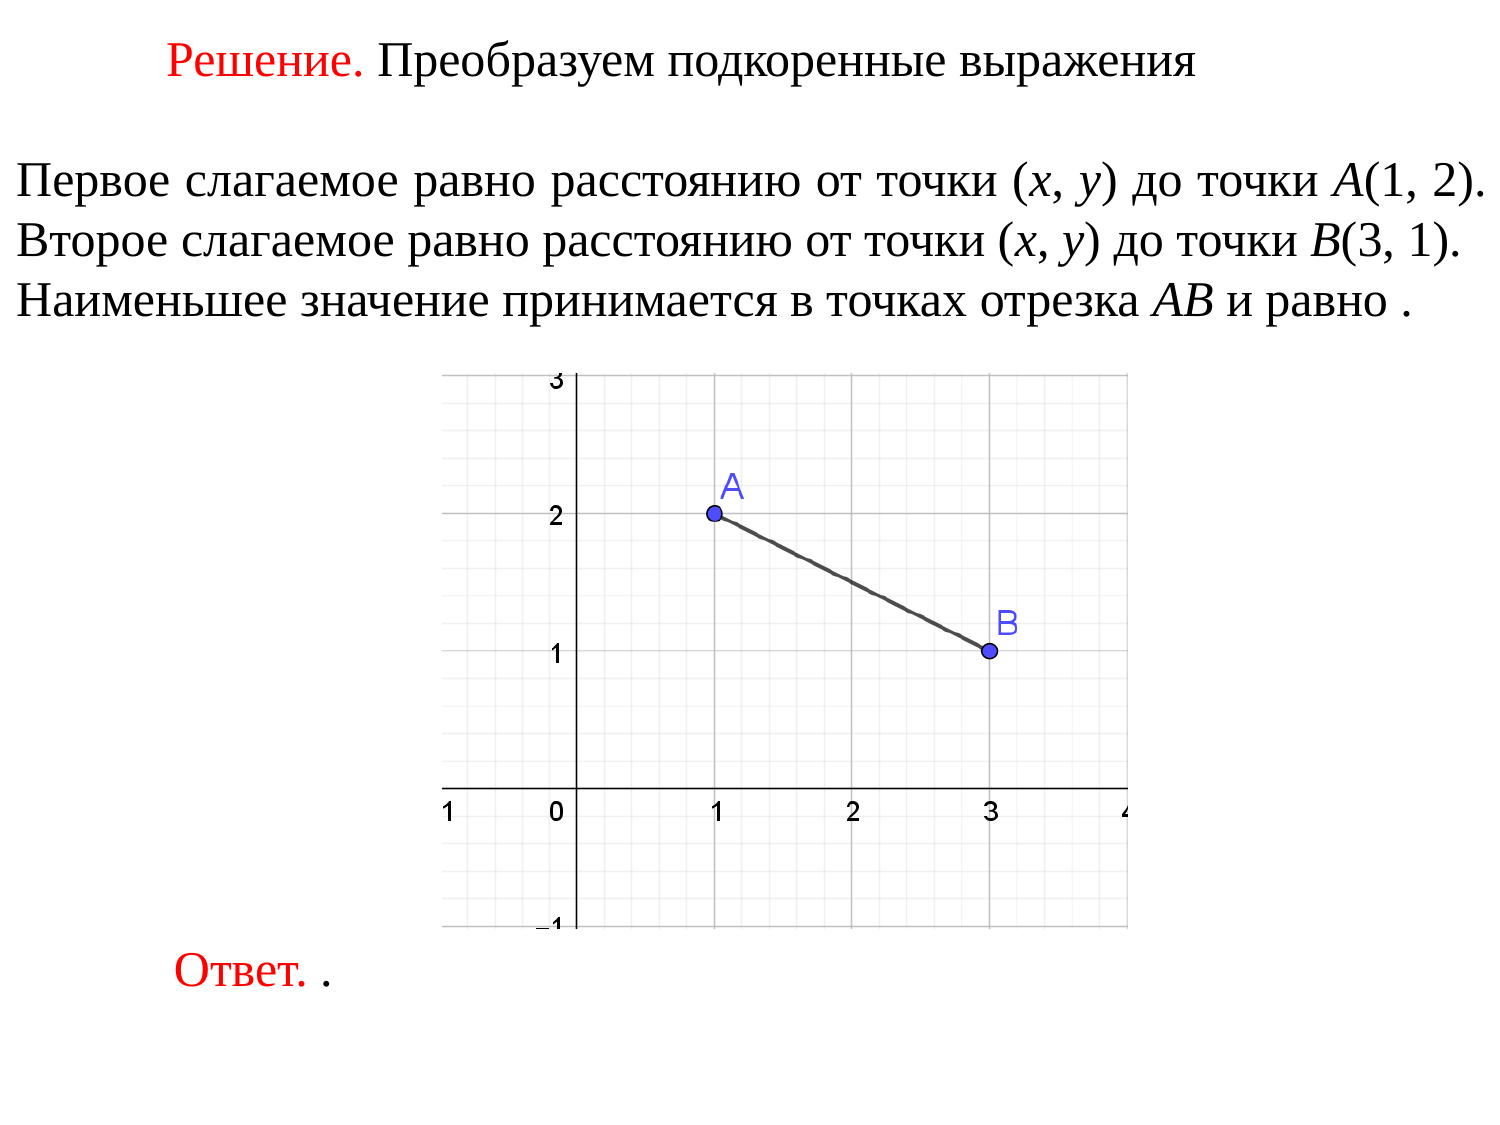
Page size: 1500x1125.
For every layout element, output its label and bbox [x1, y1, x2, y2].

picture [442, 373, 1128, 929]
